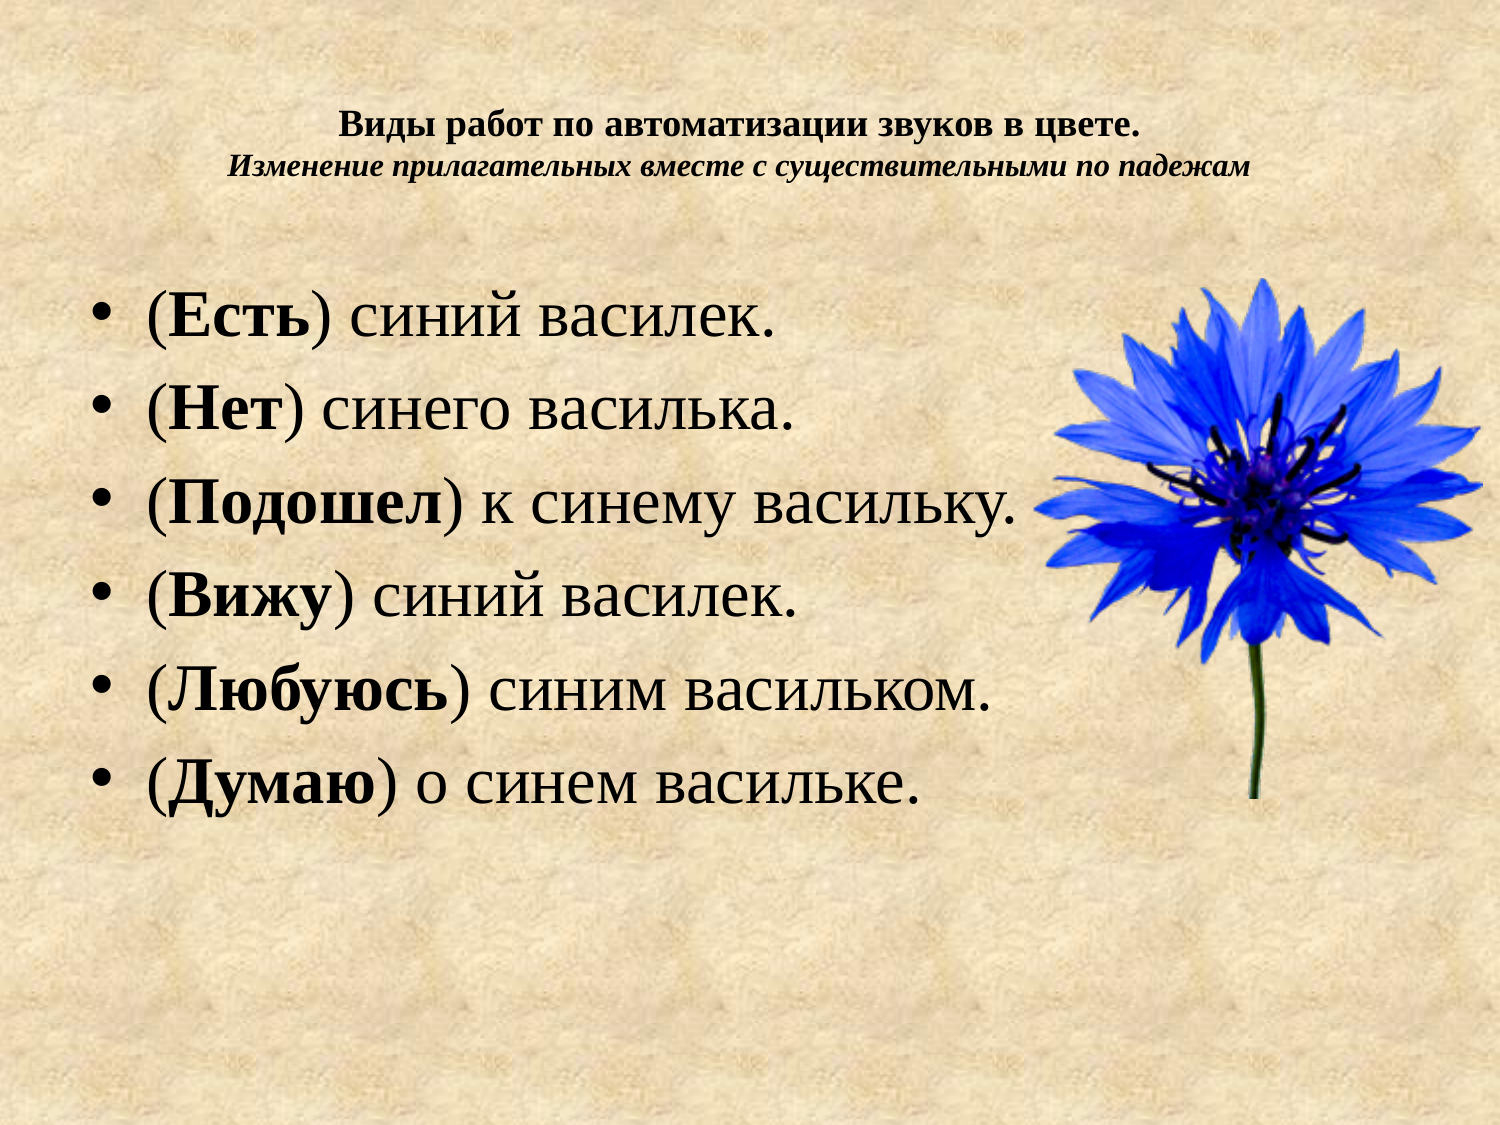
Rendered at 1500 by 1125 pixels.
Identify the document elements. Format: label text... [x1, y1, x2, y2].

picture [0, 0, 1500, 1125]
list (Есть) синий василек. (Нет) синего василька. (Подошел) к синему васильку. (Вижу) синий василек. (Любуюсь) синим васильком. (Думаю) о синем васильке. [75, 262, 1425, 1005]
title Виды работ по автоматизации звуков в цвете. Изменение прилагательных вместе с существительными по падежам [64, 42, 1415, 231]
